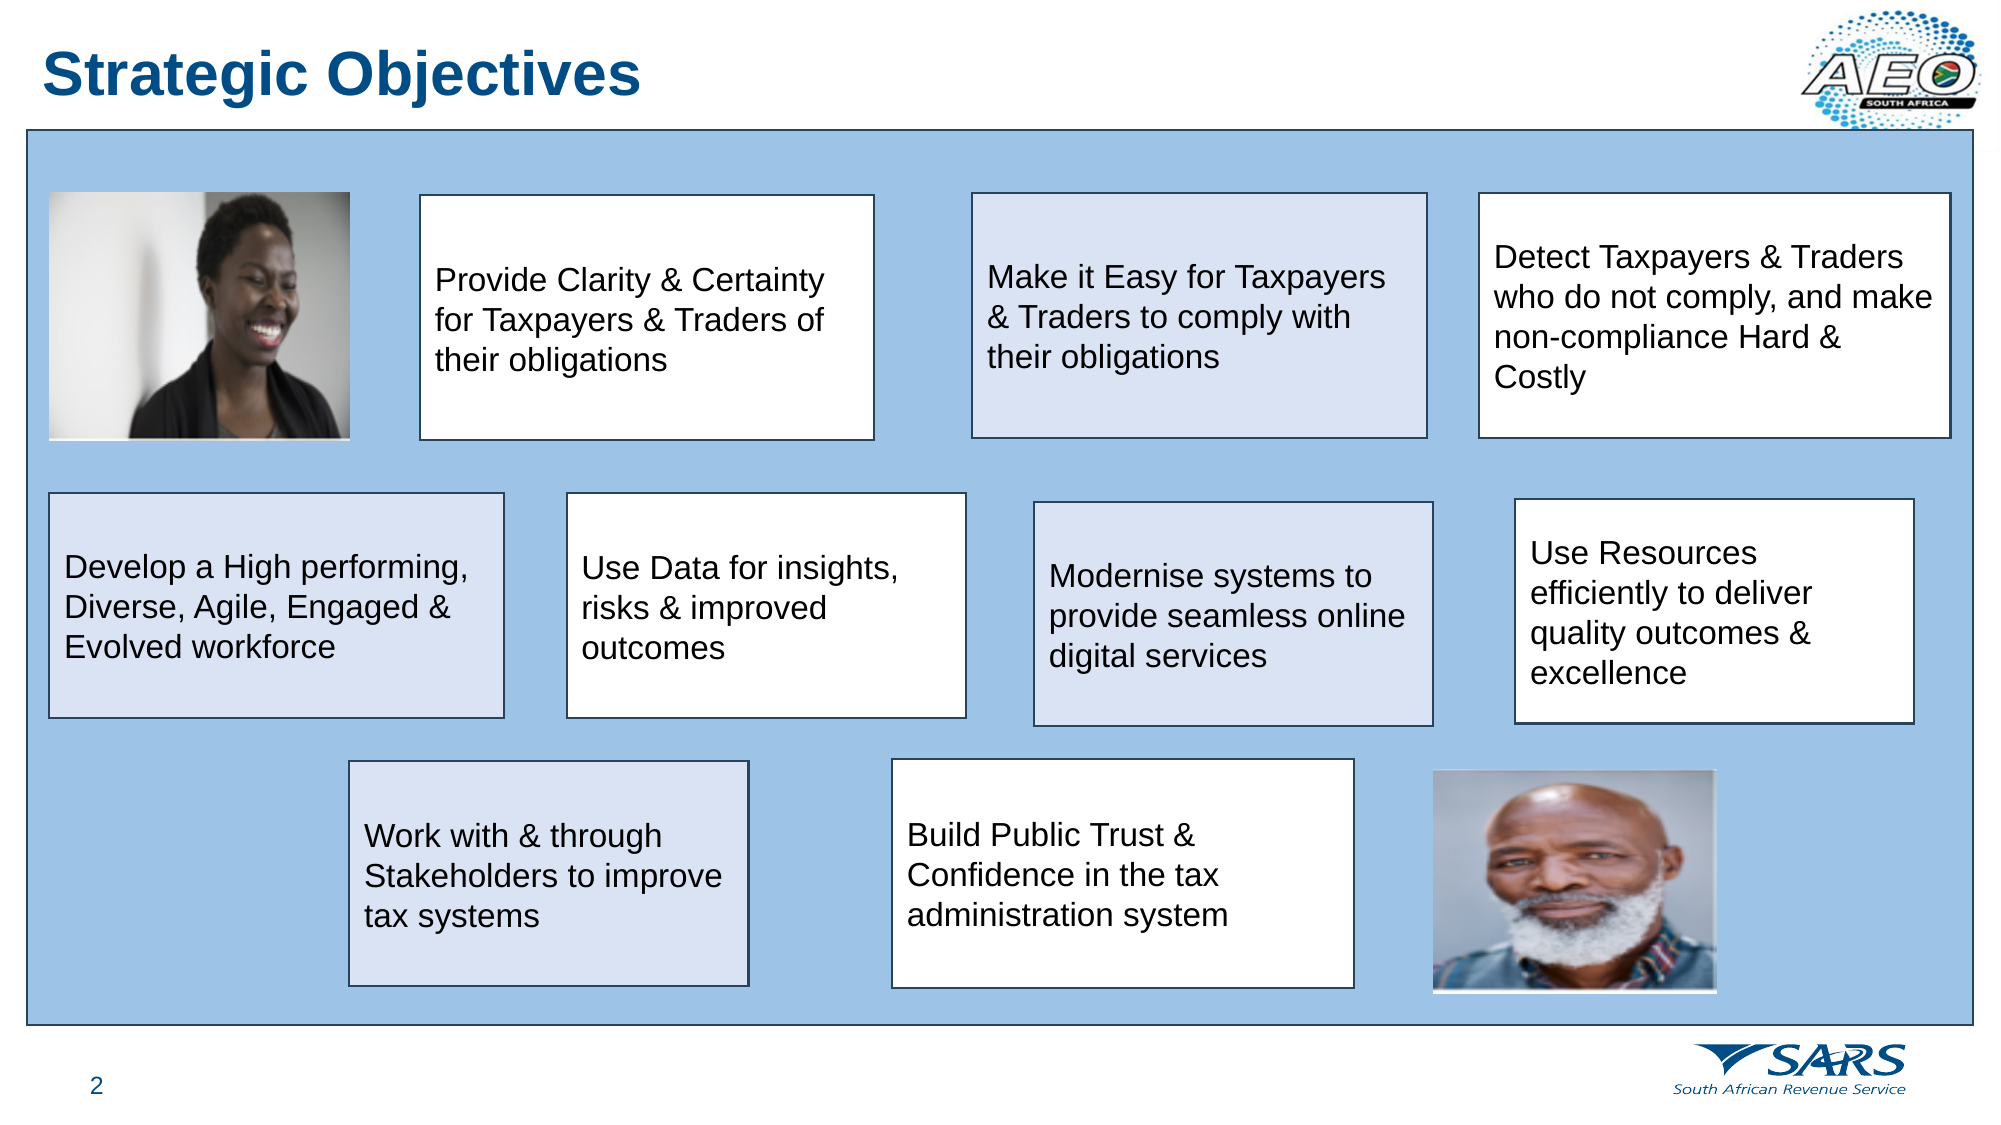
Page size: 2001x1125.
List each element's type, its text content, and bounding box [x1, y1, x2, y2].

title Strategic Objectives [27, 33, 1753, 121]
text_box Provide Clarity & Certainty for Taxpayers & Traders of their obligations [419, 194, 875, 441]
text_box Build Public Trust & Confidence in the tax administration system [891, 758, 1355, 989]
picture [49, 192, 350, 441]
text_box Work with & through Stakeholders to improve tax systems [348, 760, 750, 987]
text_box Modernise systems to provide seamless online digital services [1033, 501, 1434, 727]
text_box Use Data for insights, risks & improved outcomes [566, 492, 967, 719]
text_box Use Resources efficiently to deliver quality outcomes & excellence [1514, 498, 1915, 725]
text_box Develop a High performing, Diverse, Agile, Engaged & Evolved workforce [48, 492, 505, 719]
picture [1785, 0, 2000, 153]
text_box Make it Easy for Taxpayers & Traders to comply with their obligations [971, 192, 1428, 439]
text_box Detect Taxpayers & Traders who do not comply, and make non-compliance Hard & Costly [1478, 192, 1952, 439]
slide_number 1 [74, 1054, 168, 1115]
text_box [26, 129, 1974, 1026]
picture [1433, 769, 1717, 994]
